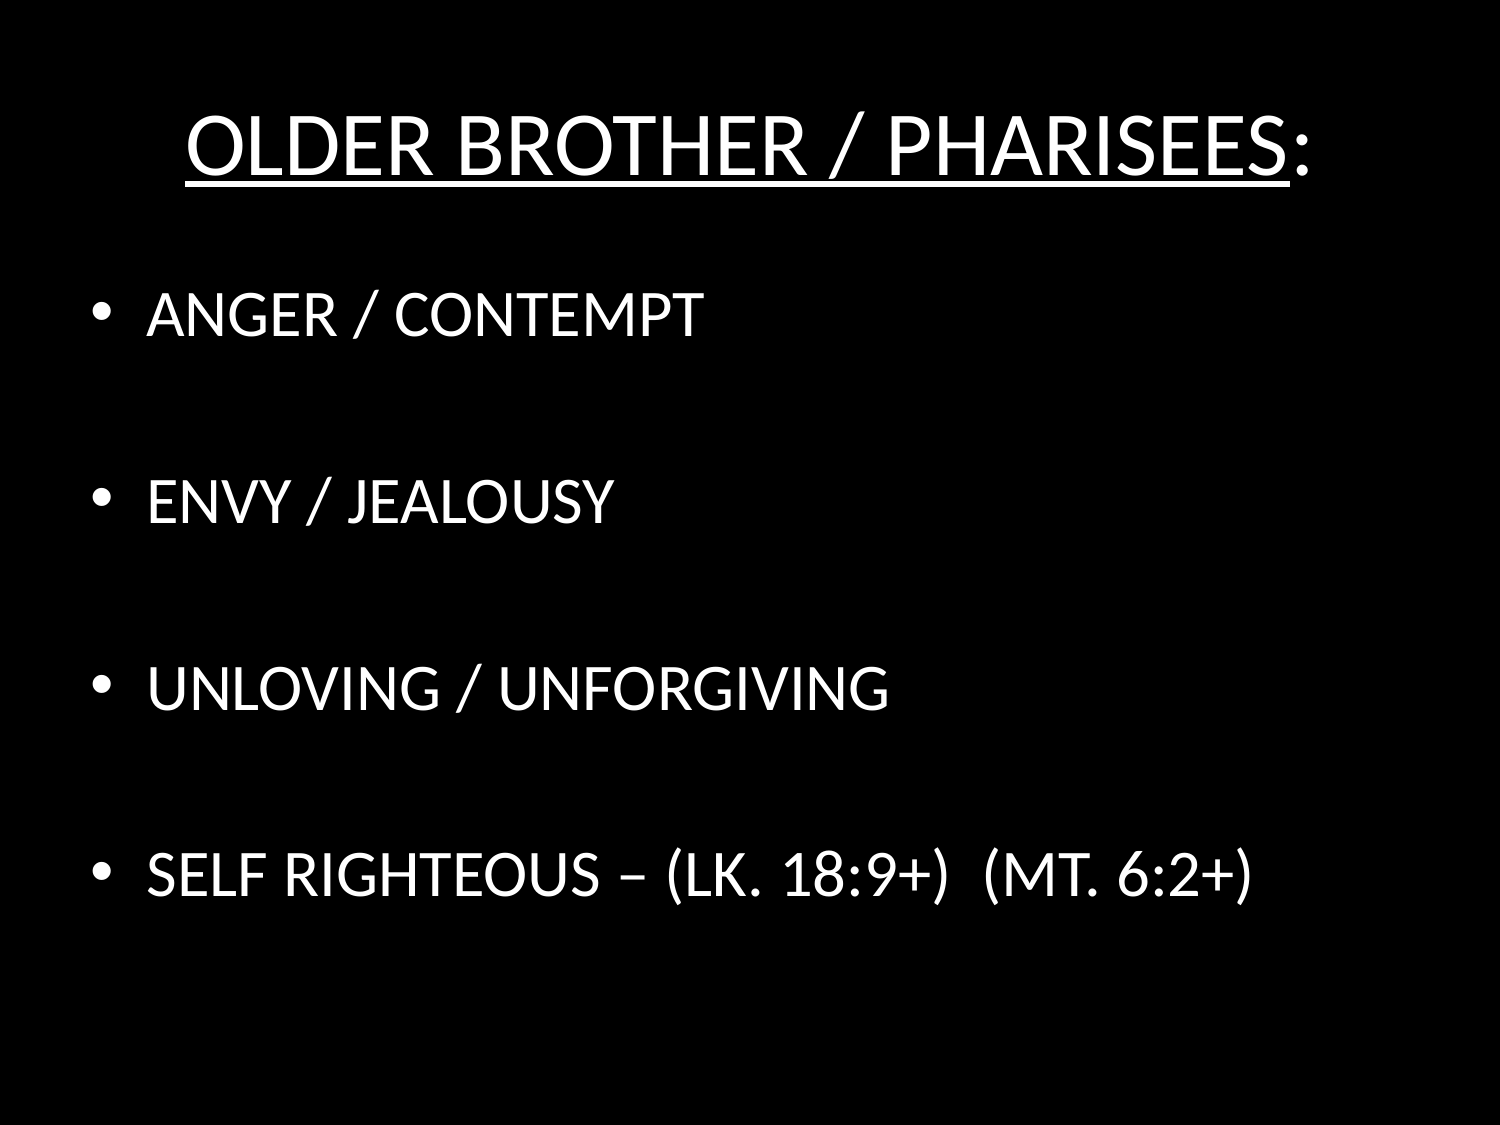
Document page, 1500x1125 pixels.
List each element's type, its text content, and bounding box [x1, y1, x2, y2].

title OLDER BROTHER / PHARISEES: [75, 45, 1425, 233]
list ANGER / CONTEMPT ENVY / JEALOUSY UNLOVING / UNFORGIVING SELF RIGHTEOUS – (LK. 18:9+) (MT. 6:2+) [75, 262, 1425, 1005]
